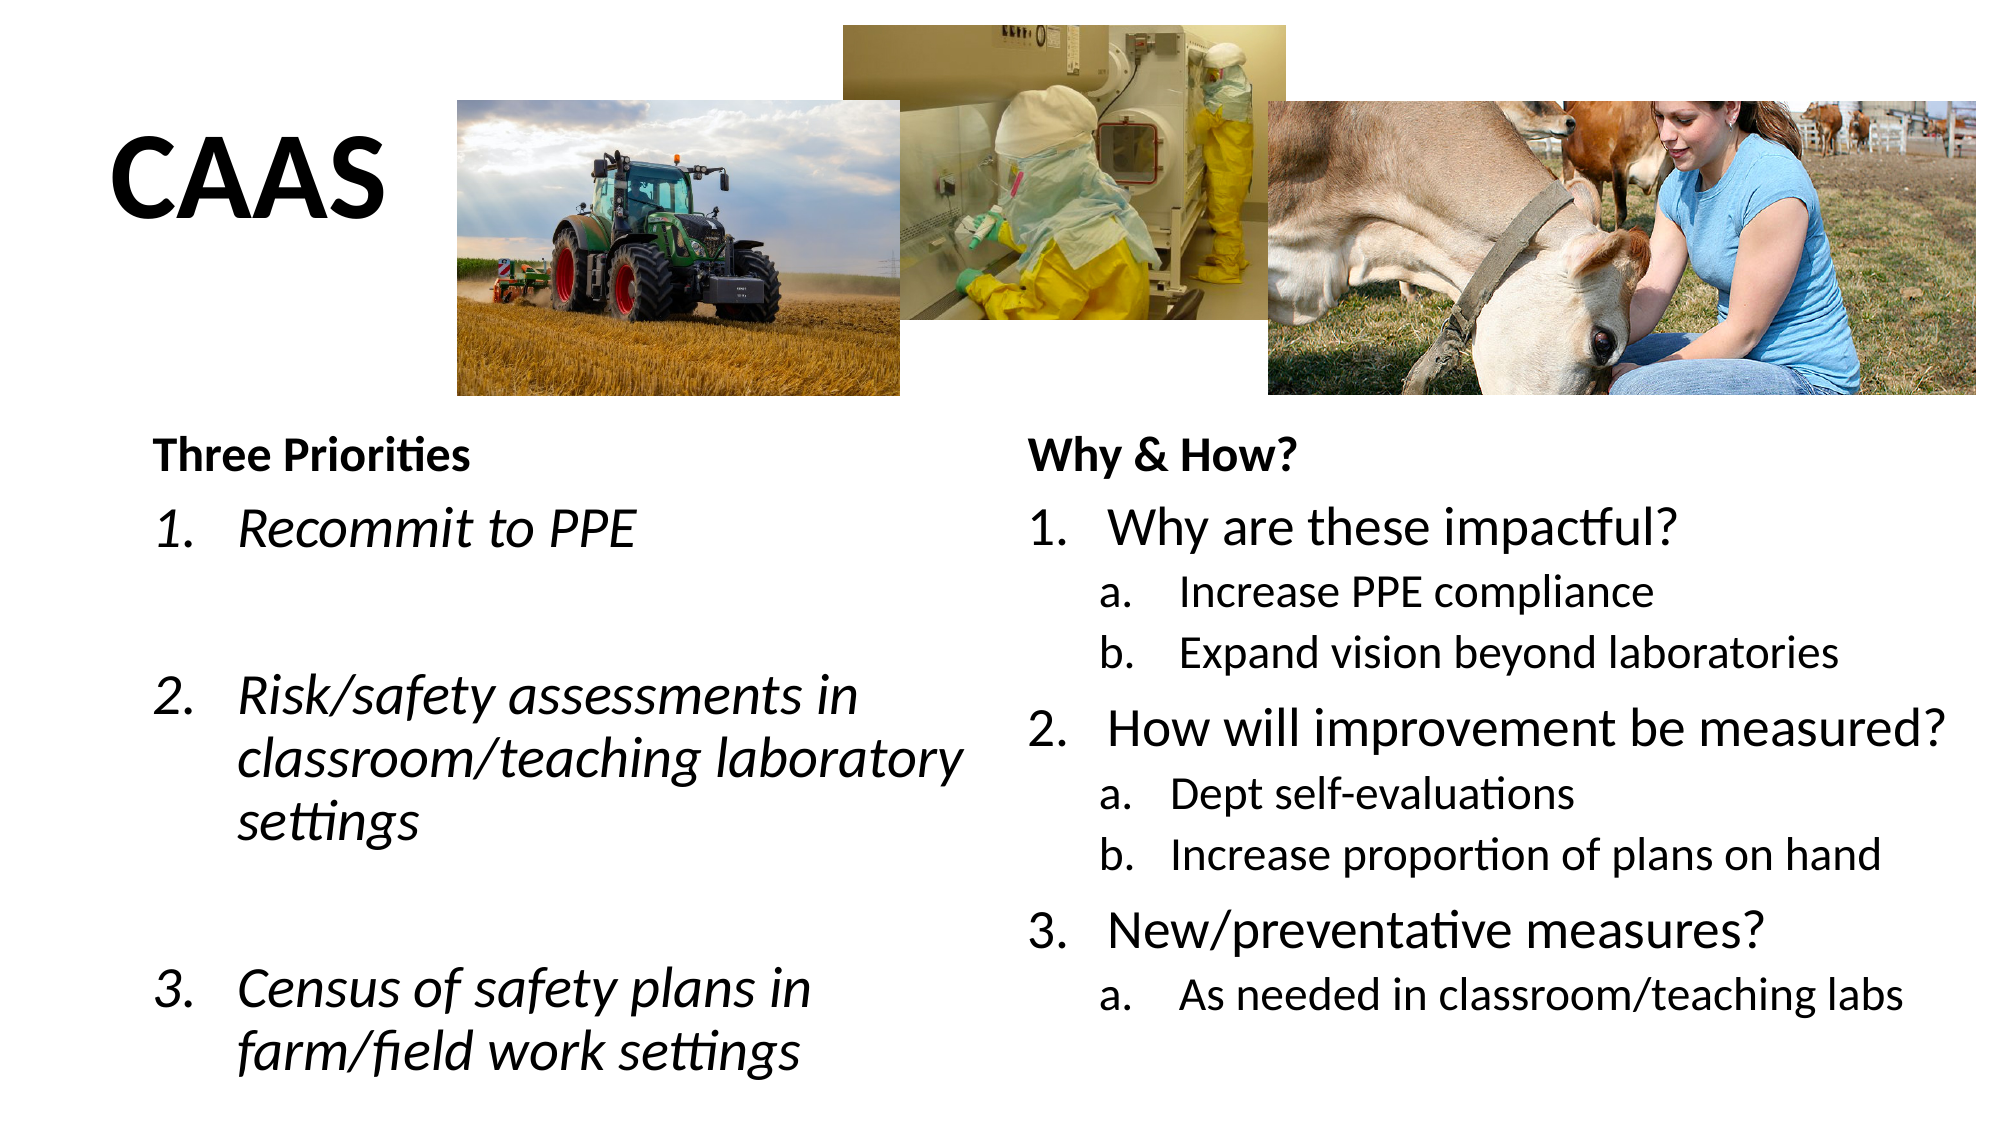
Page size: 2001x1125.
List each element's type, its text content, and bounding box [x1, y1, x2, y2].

picture [457, 25, 1976, 396]
list Why & How? [1012, 354, 1863, 489]
list Why are these impactful? Increase PPE compliance Expand vision beyond laboratories How will improvement be measured? Dept self-evaluations Increase proportion of plans on hand New/preventative measures? As needed in classroom/teaching labs [1012, 489, 1968, 1095]
list Recommit to PPE Risk/safety assessments in classroom/teaching laboratory settings Census of safety plans in farm/field work settings [137, 489, 984, 1095]
title CAAS [88, 69, 409, 287]
list Three Priorities [137, 354, 984, 489]
